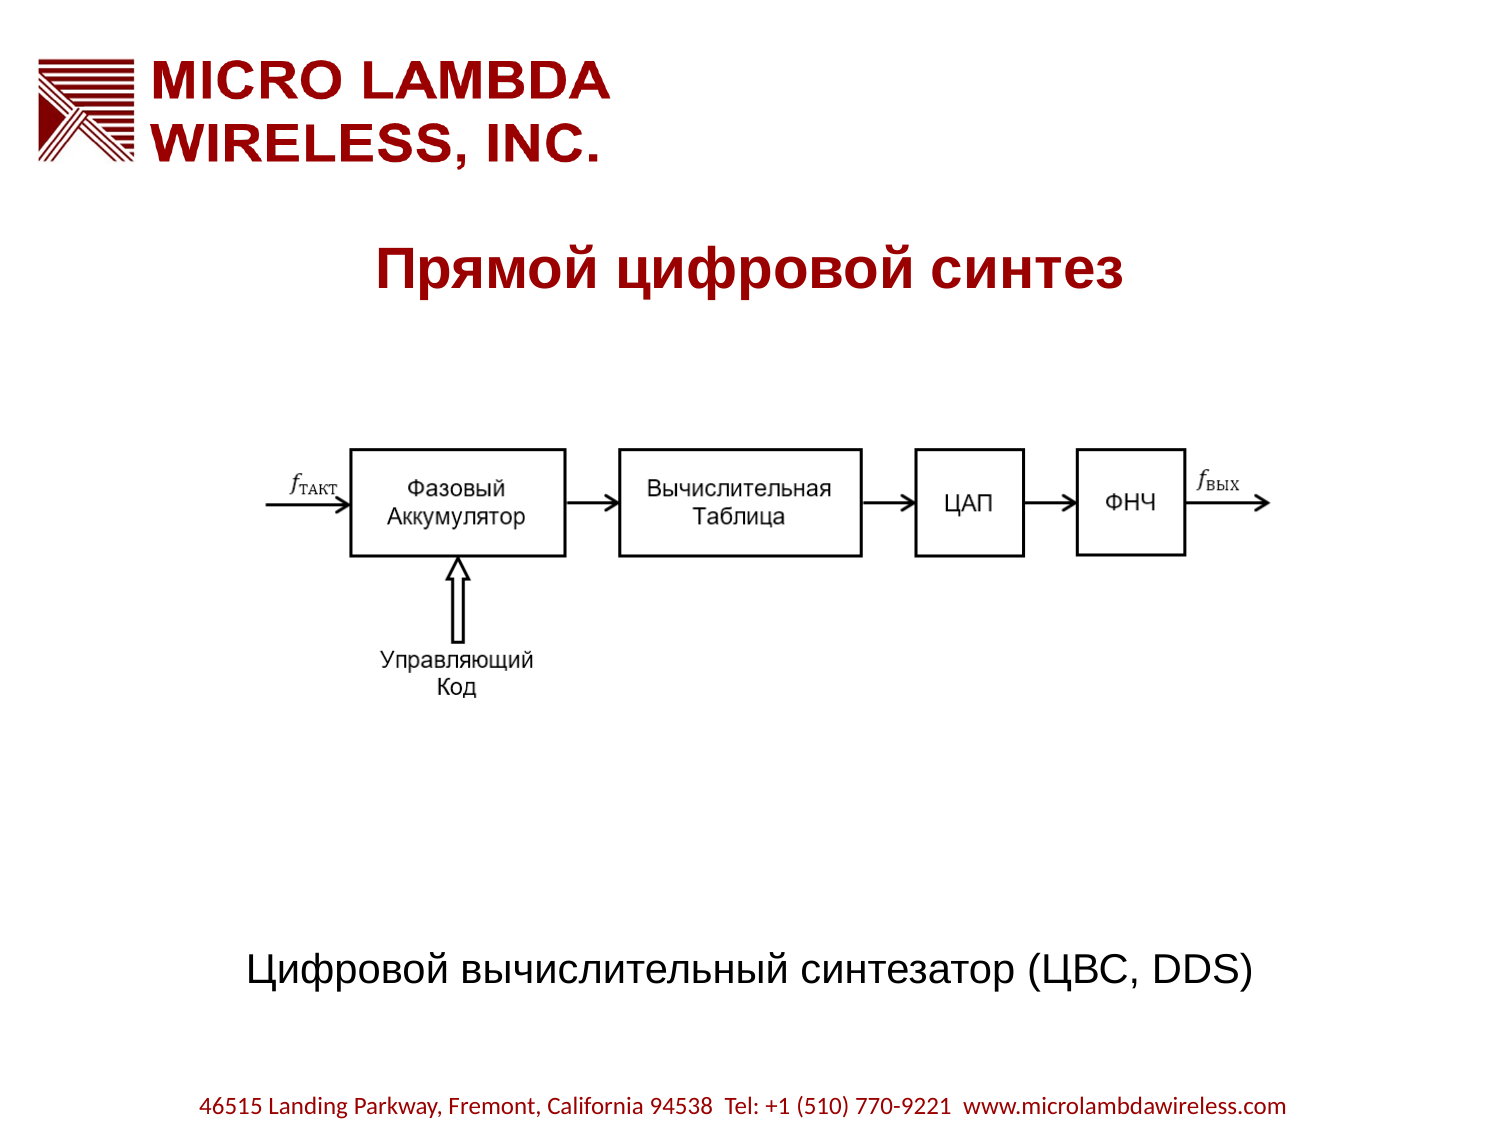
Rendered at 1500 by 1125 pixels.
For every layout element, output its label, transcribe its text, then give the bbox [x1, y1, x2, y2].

text_box Цифровой вычислительный синтезатор (ЦВС, DDS) [0, 934, 1500, 1000]
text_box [37, 31, 750, 205]
picture [249, 393, 1300, 726]
text_box Прямой цифровой синтез [0, 222, 1500, 335]
footer 46515 Landing Parkway, Fremont, California 94538 Tel: +1 (510) 770-9221 www.microlambdawireless.com [0, 1082, 1500, 1125]
